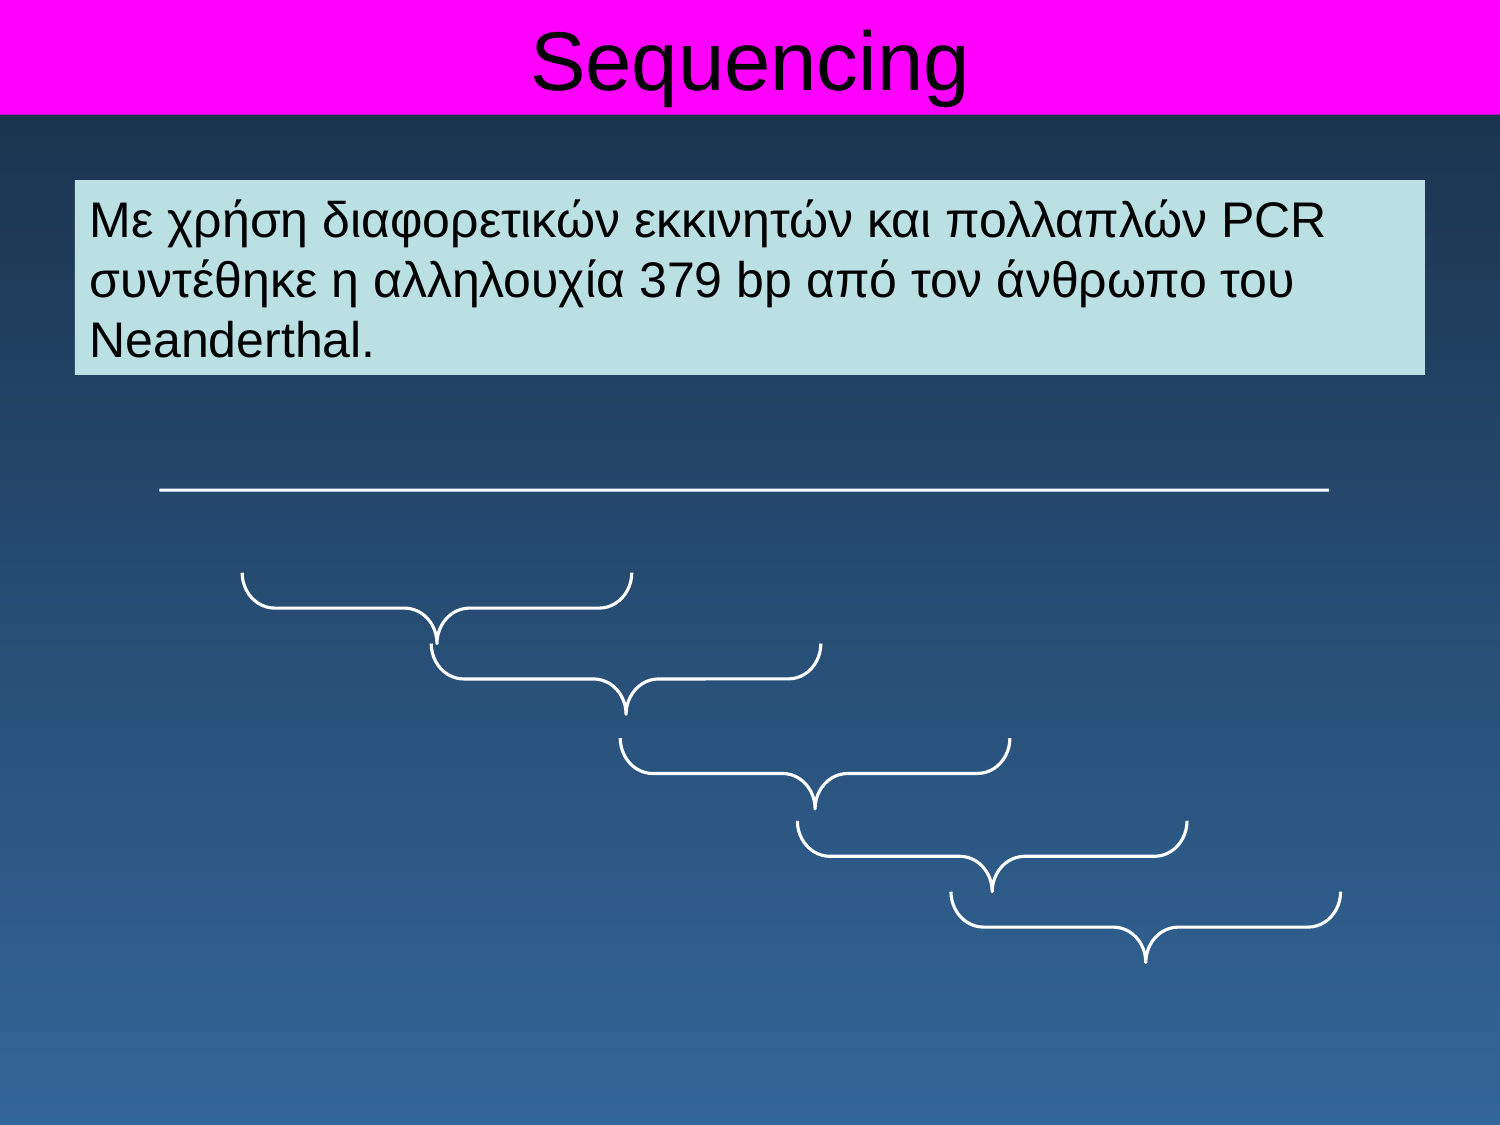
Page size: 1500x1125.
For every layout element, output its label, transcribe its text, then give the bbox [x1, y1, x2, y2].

text_box [797, 820, 1188, 891]
text_box [620, 738, 1010, 809]
text_box [950, 891, 1341, 963]
text_box Με χρήση διαφορετικών εκκινητών και πολλαπλών PCR συντέθηκε η αλληλουχία 379 bp από τον άνθρωπο του Neanderthal. [74, 180, 1425, 375]
text_box [431, 643, 821, 715]
text_box [242, 572, 632, 644]
text_box Sequencing [0, 0, 1500, 115]
